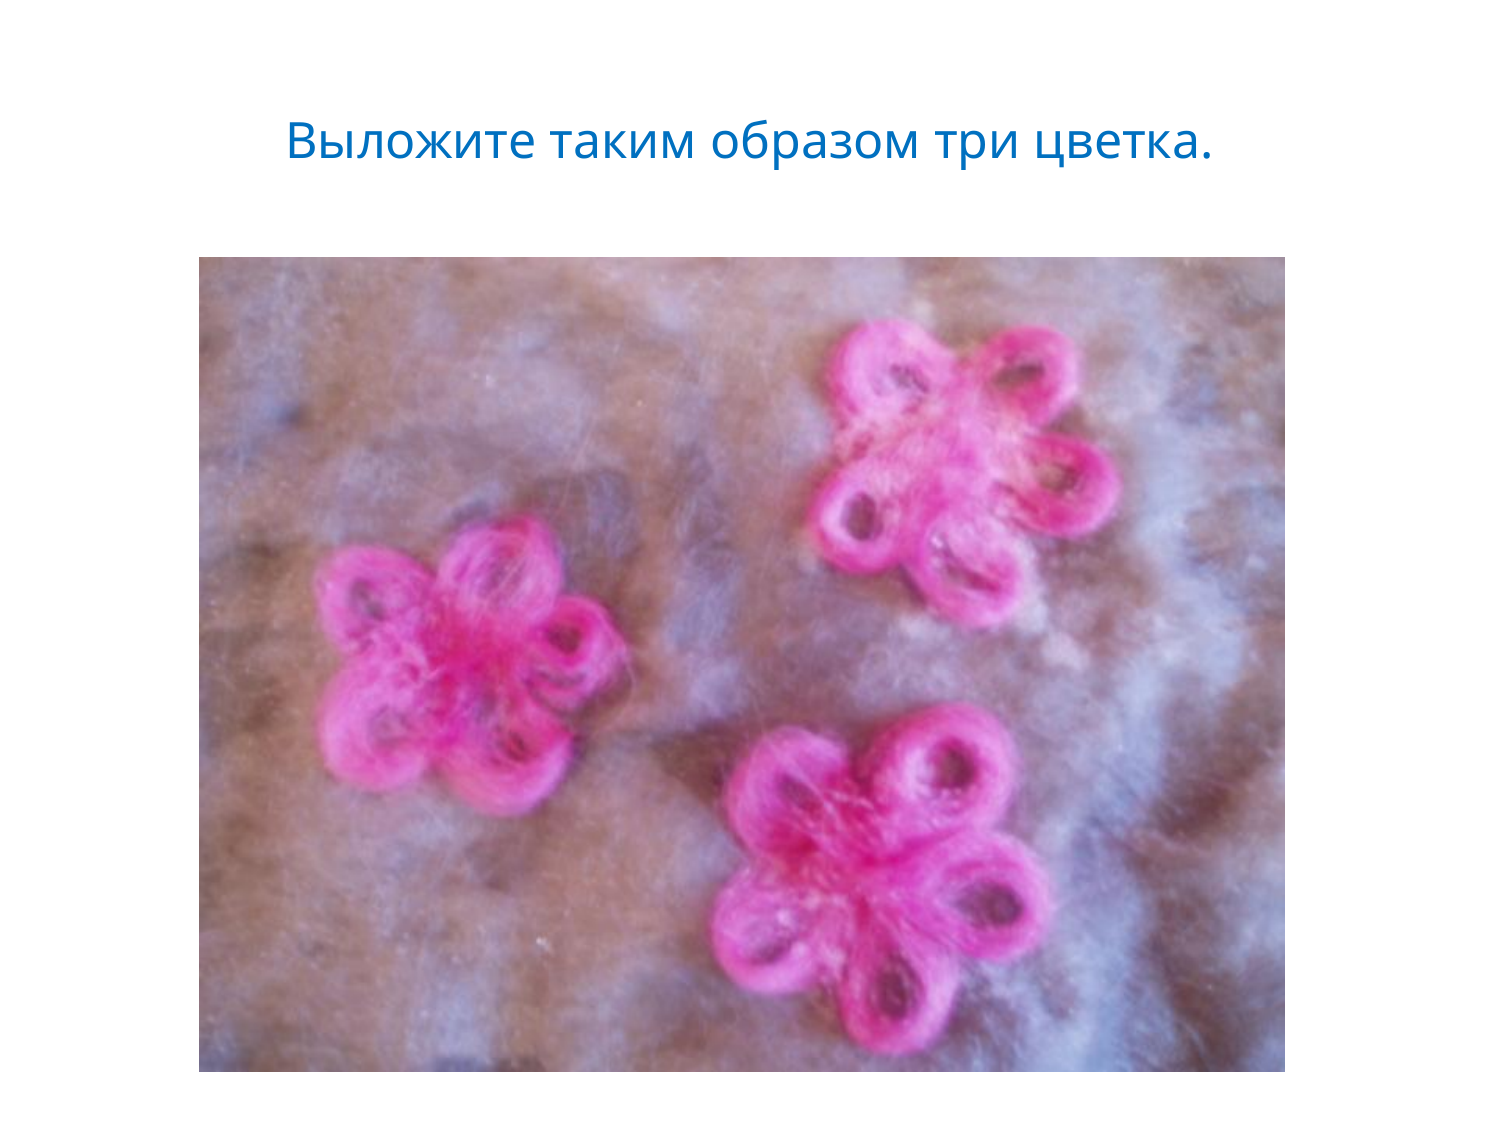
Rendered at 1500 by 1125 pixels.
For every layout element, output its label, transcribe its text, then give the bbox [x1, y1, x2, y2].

title Выложите таким образом три цветка. [75, 45, 1425, 233]
picture [198, 257, 1285, 1073]
